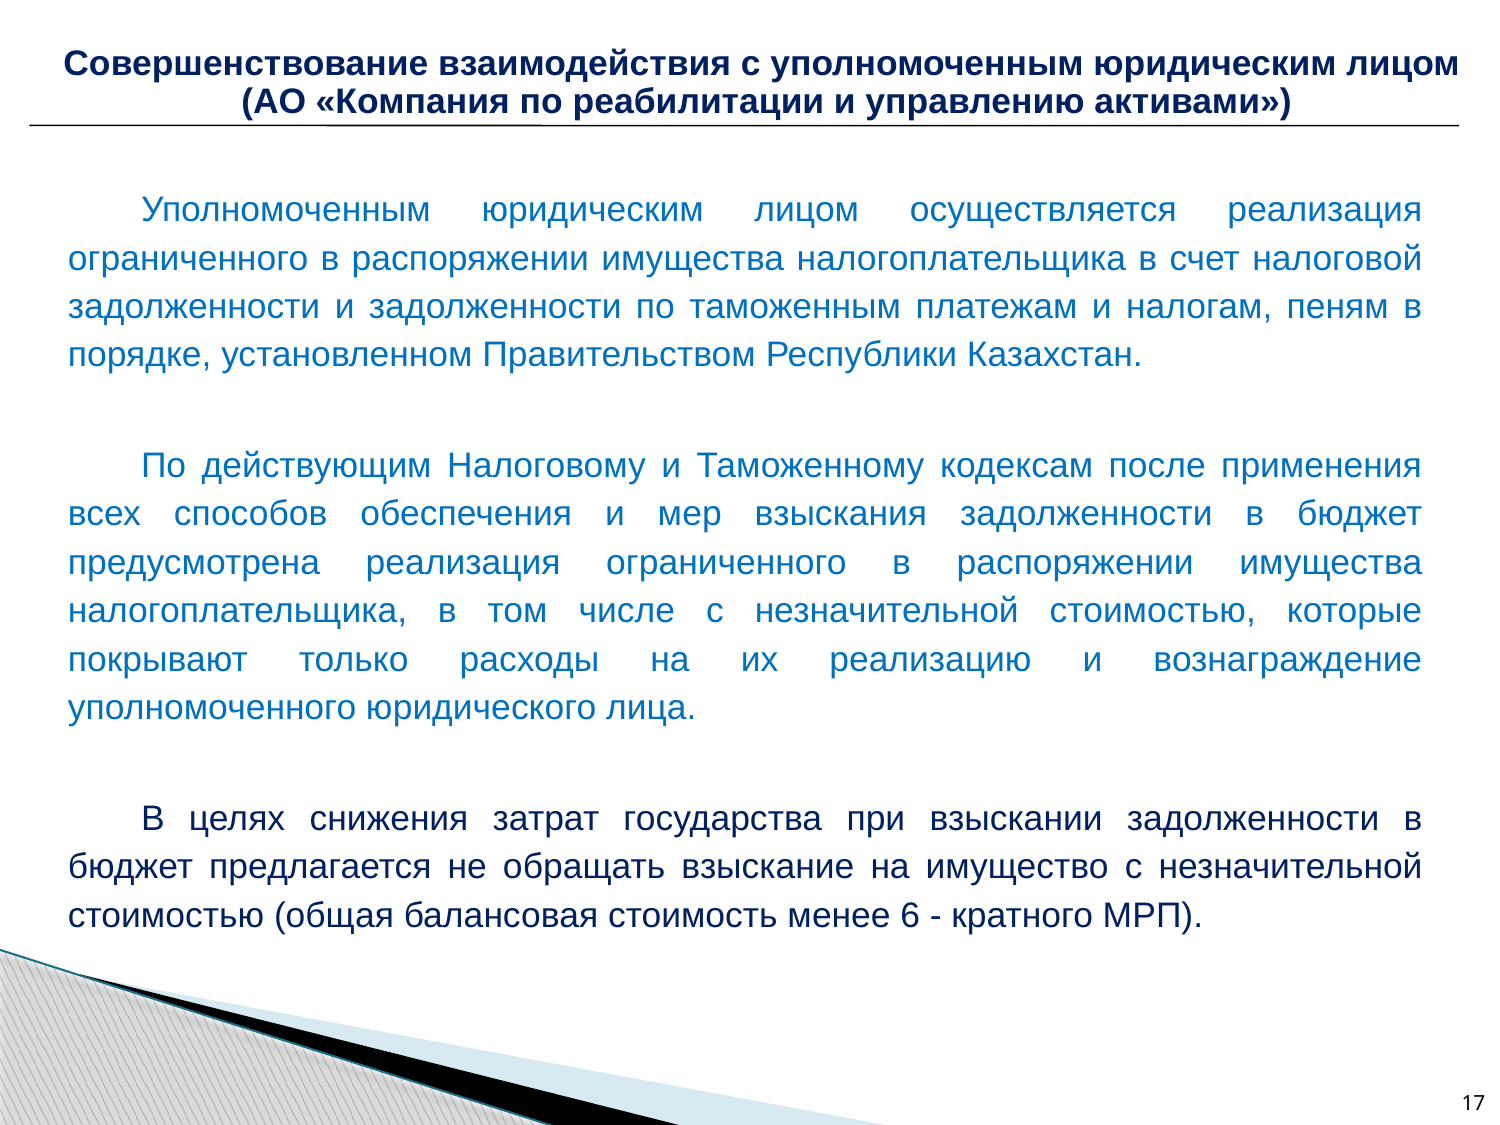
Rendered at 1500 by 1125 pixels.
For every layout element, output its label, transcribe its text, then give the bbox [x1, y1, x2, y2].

slide_number 17 [1440, 1065, 1500, 1125]
text_box Совершенствование взаимодействия с уполномоченным юридическим лицом (АО «Компания по реабилитации и управлению активами») [23, 19, 1500, 129]
list Уполномоченным юридическим лицом осуществляется реализация ограниченного в распоряжении имущества налогоплательщика в счет налоговой задолженности и задолженности по таможенным платежам и налогам, пеням в порядке, установленном Правительством Республики Казахстан. По действующим Налоговому и Таможенному кодексам после применения всех способов обеспечения и мер взыскания задолженности в бюджет предусмотрена реализация ограниченного в распоряжении имущества налогоплательщика, в том числе с незначительной стоимостью, которые покрывают только расходы на их реализацию и вознаграждение уполномоченного юридического лица. В целях снижения затрат государства при взыскании задолженности в бюджет предлагается не обращать взыскание на имущество с незначительной стоимостью (общая балансовая стоимость менее 6 - кратного МРП). [53, 172, 1438, 961]
